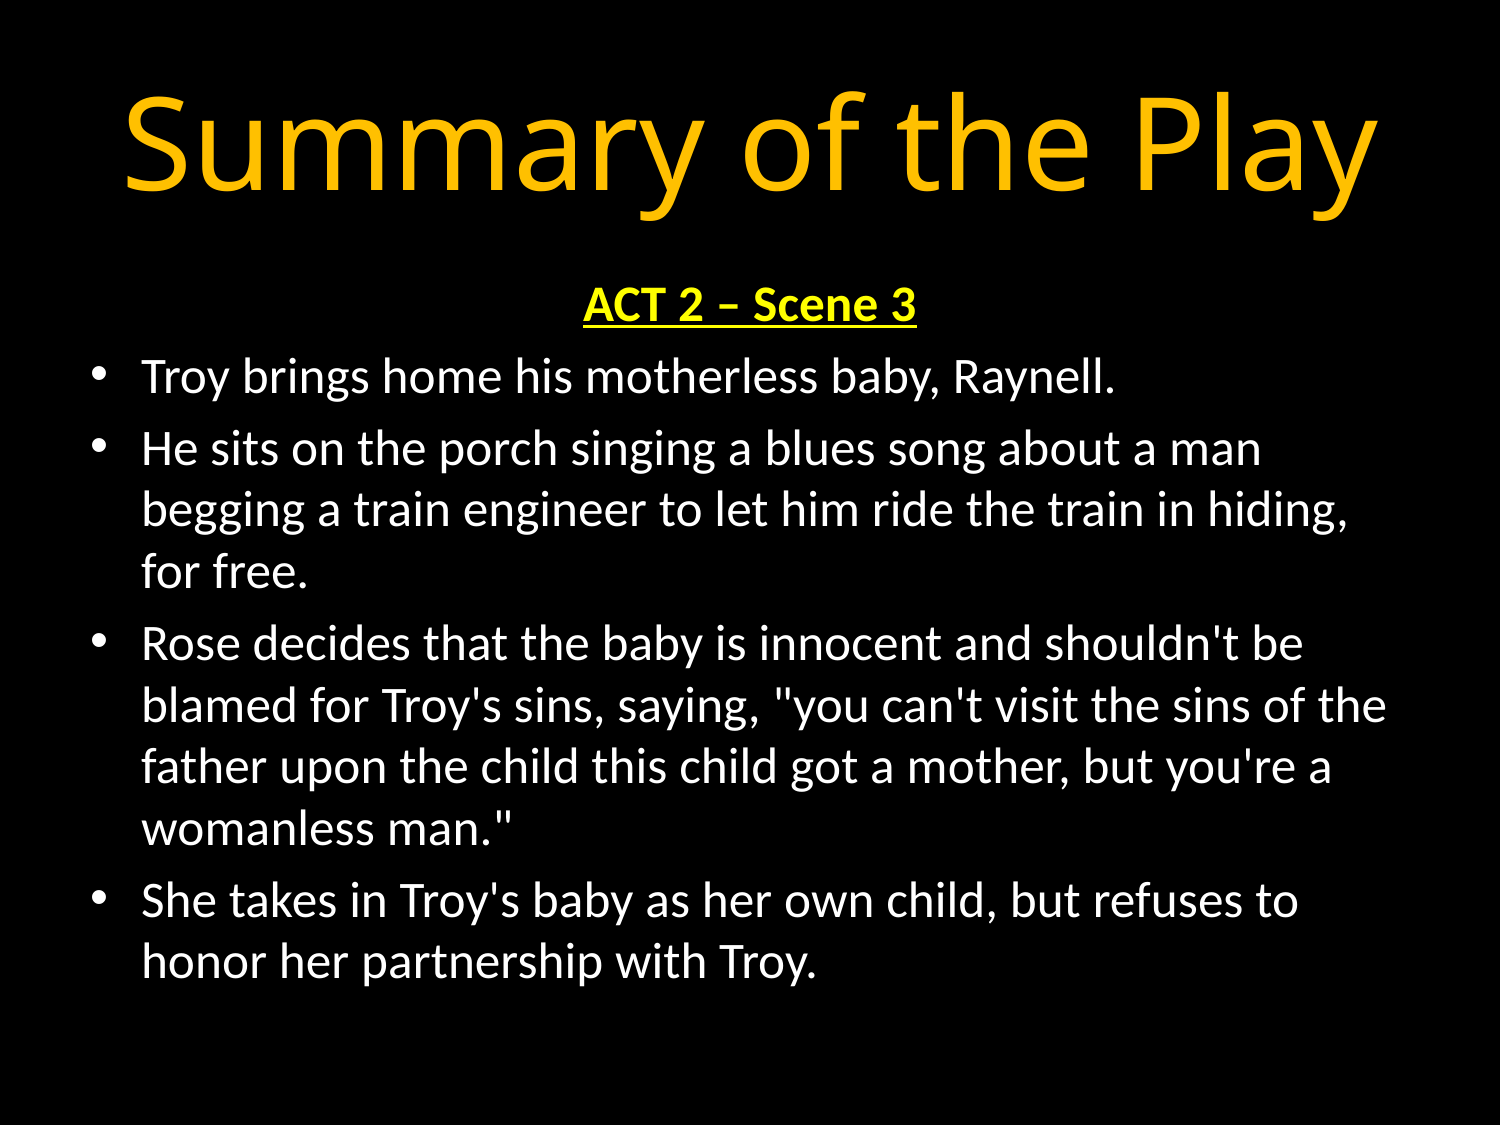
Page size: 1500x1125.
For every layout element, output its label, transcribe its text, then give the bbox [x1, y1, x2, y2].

title Summary of the Play [75, 45, 1425, 233]
list ACT 2 – Scene 3 Troy brings home his motherless baby, Raynell. He sits on the porch singing a blues song about a man begging a train engineer to let him ride the train in hiding, for free. Rose decides that the baby is innocent and shouldn't be blamed for Troy's sins, saying, "you can't visit the sins of the father upon the child this child got a mother, but you're a womanless man." She takes in Troy's baby as her own child, but refuses to honor her partnership with Troy. [75, 262, 1425, 1005]
